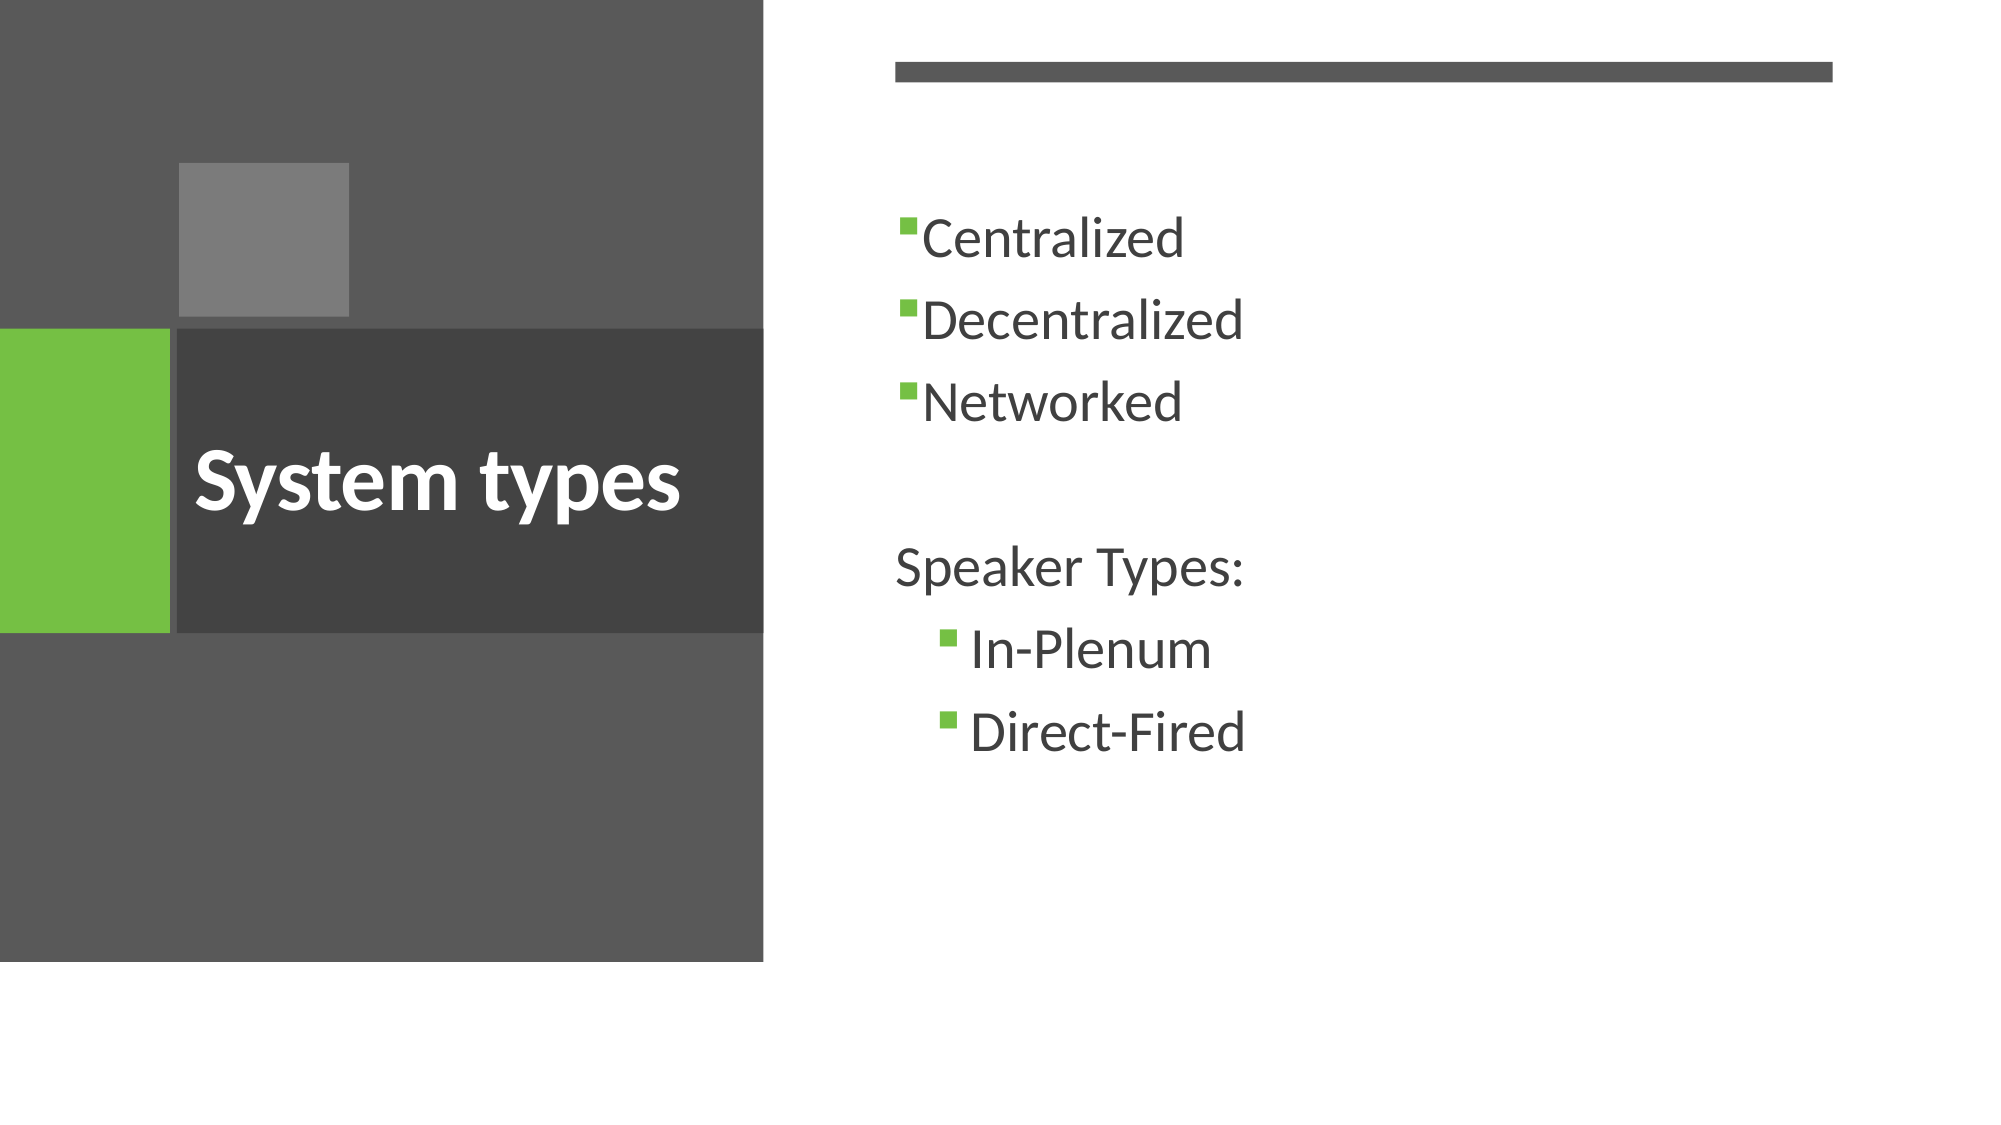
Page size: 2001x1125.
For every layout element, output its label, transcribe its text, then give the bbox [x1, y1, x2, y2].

text_box Centralized Decentralized Networked Speaker Types: In-Plenum Direct-Fired [895, 81, 1833, 881]
title System types [179, 309, 723, 653]
